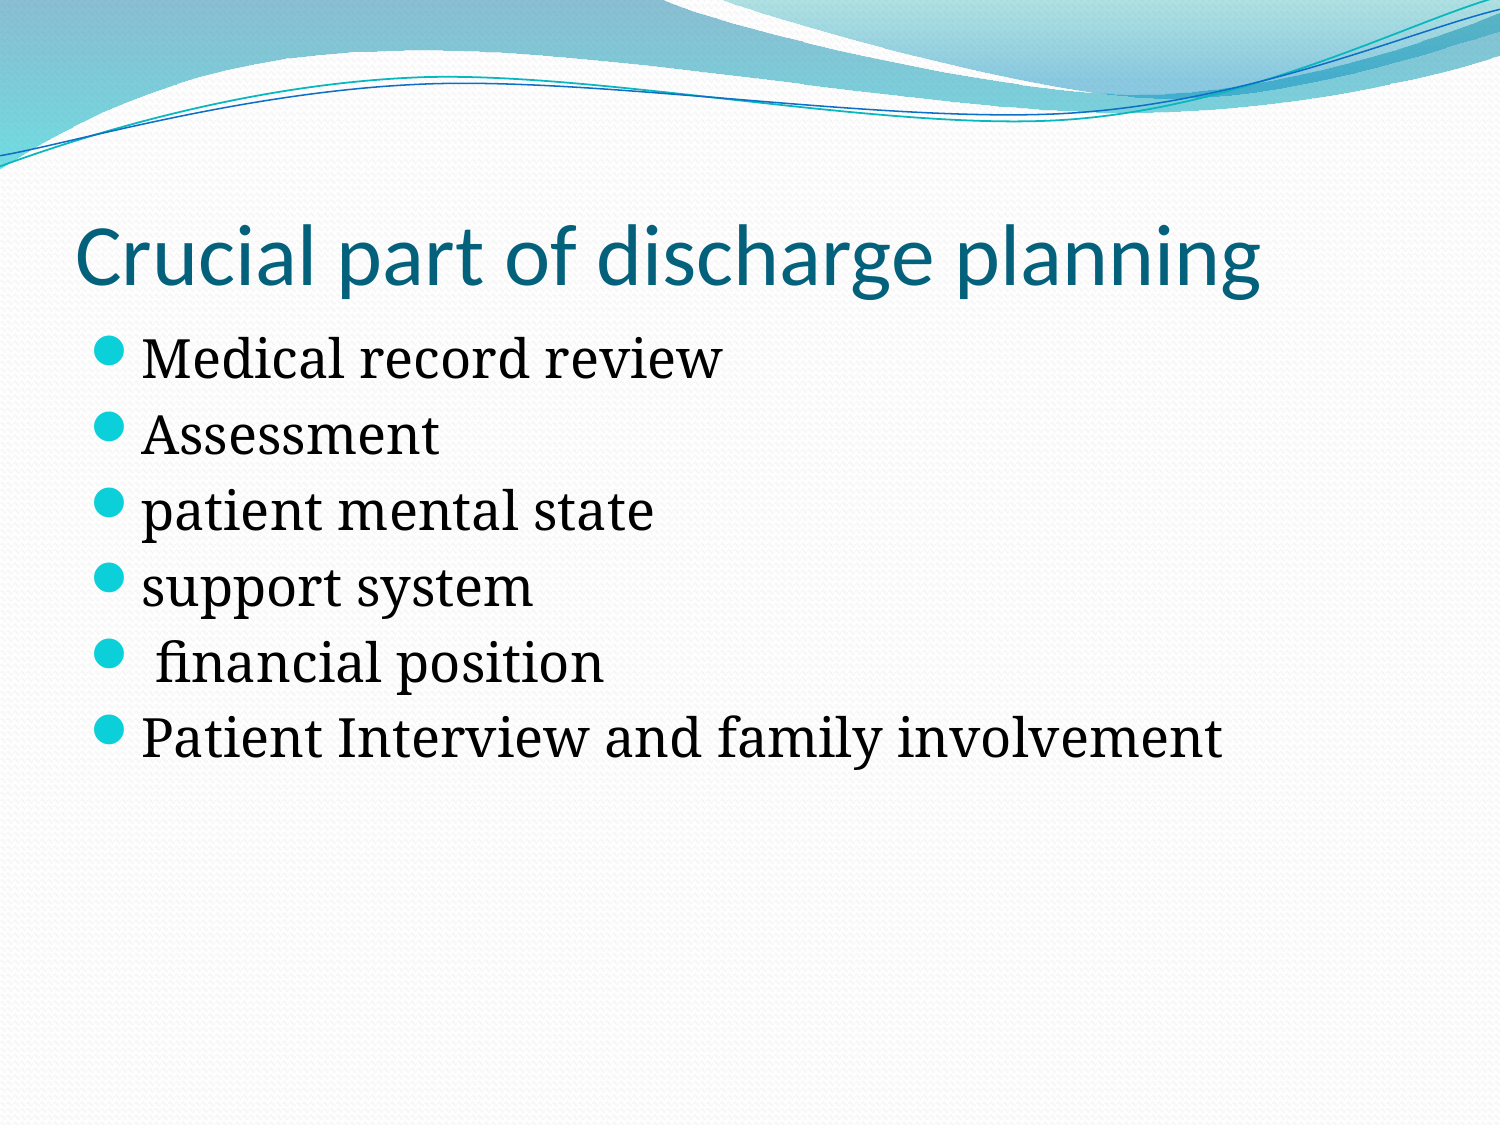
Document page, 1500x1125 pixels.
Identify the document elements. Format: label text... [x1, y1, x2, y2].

list Medical record review Assessment patient mental state support system financial position Patient Interview and family involvement [75, 317, 1425, 1038]
title Crucial part of discharge planning [75, 115, 1425, 303]
